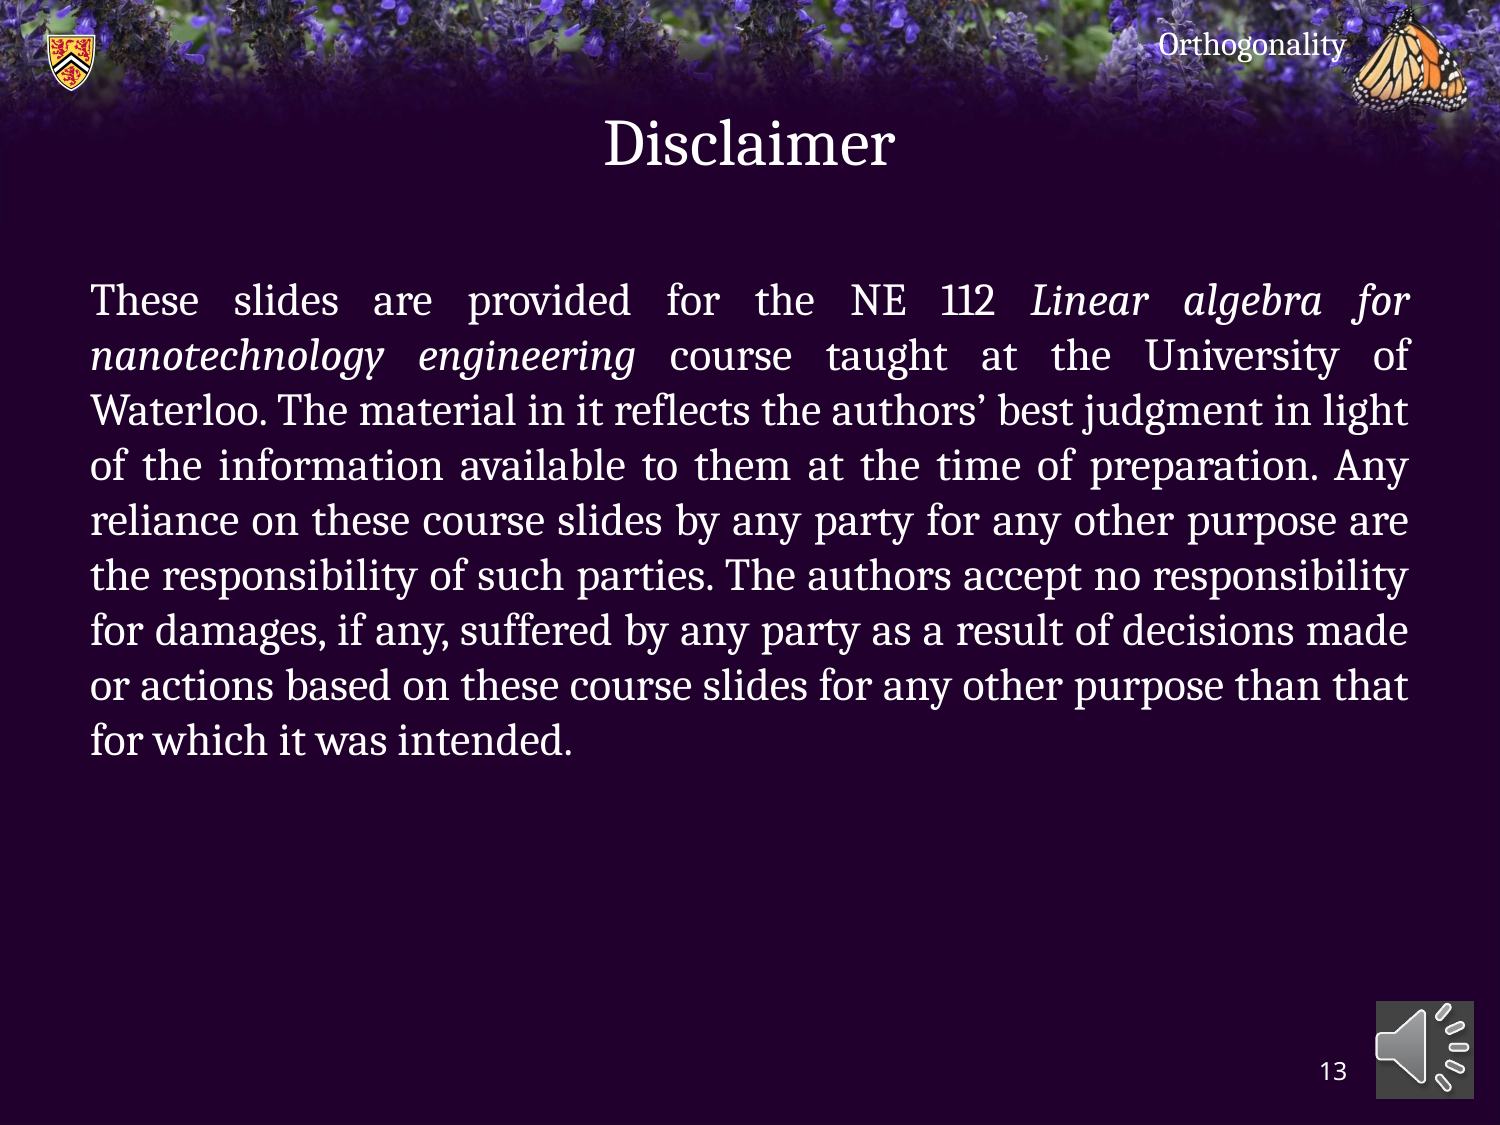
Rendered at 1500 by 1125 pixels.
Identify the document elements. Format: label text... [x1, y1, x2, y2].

title Disclaimer [75, 45, 1425, 233]
footer Orthogonality [575, 12, 1363, 73]
list These slides are provided for the ne 112 Linear algebra for nanotechnology engineering course taught at the University of Waterloo. The material in it reflects the authors’ best judgment in light of the information available to them at the time of preparation. Any reliance on these course slides by any party for any other purpose are the responsibility of such parties. The authors accept no responsibility for damages, if any, suffered by any party as a result of decisions made or actions based on these course slides for any other purpose than that for which it was intended. [75, 262, 1425, 1005]
picture [0, 0, 1500, 1125]
slide_number 13 [1187, 1042, 1363, 1103]
